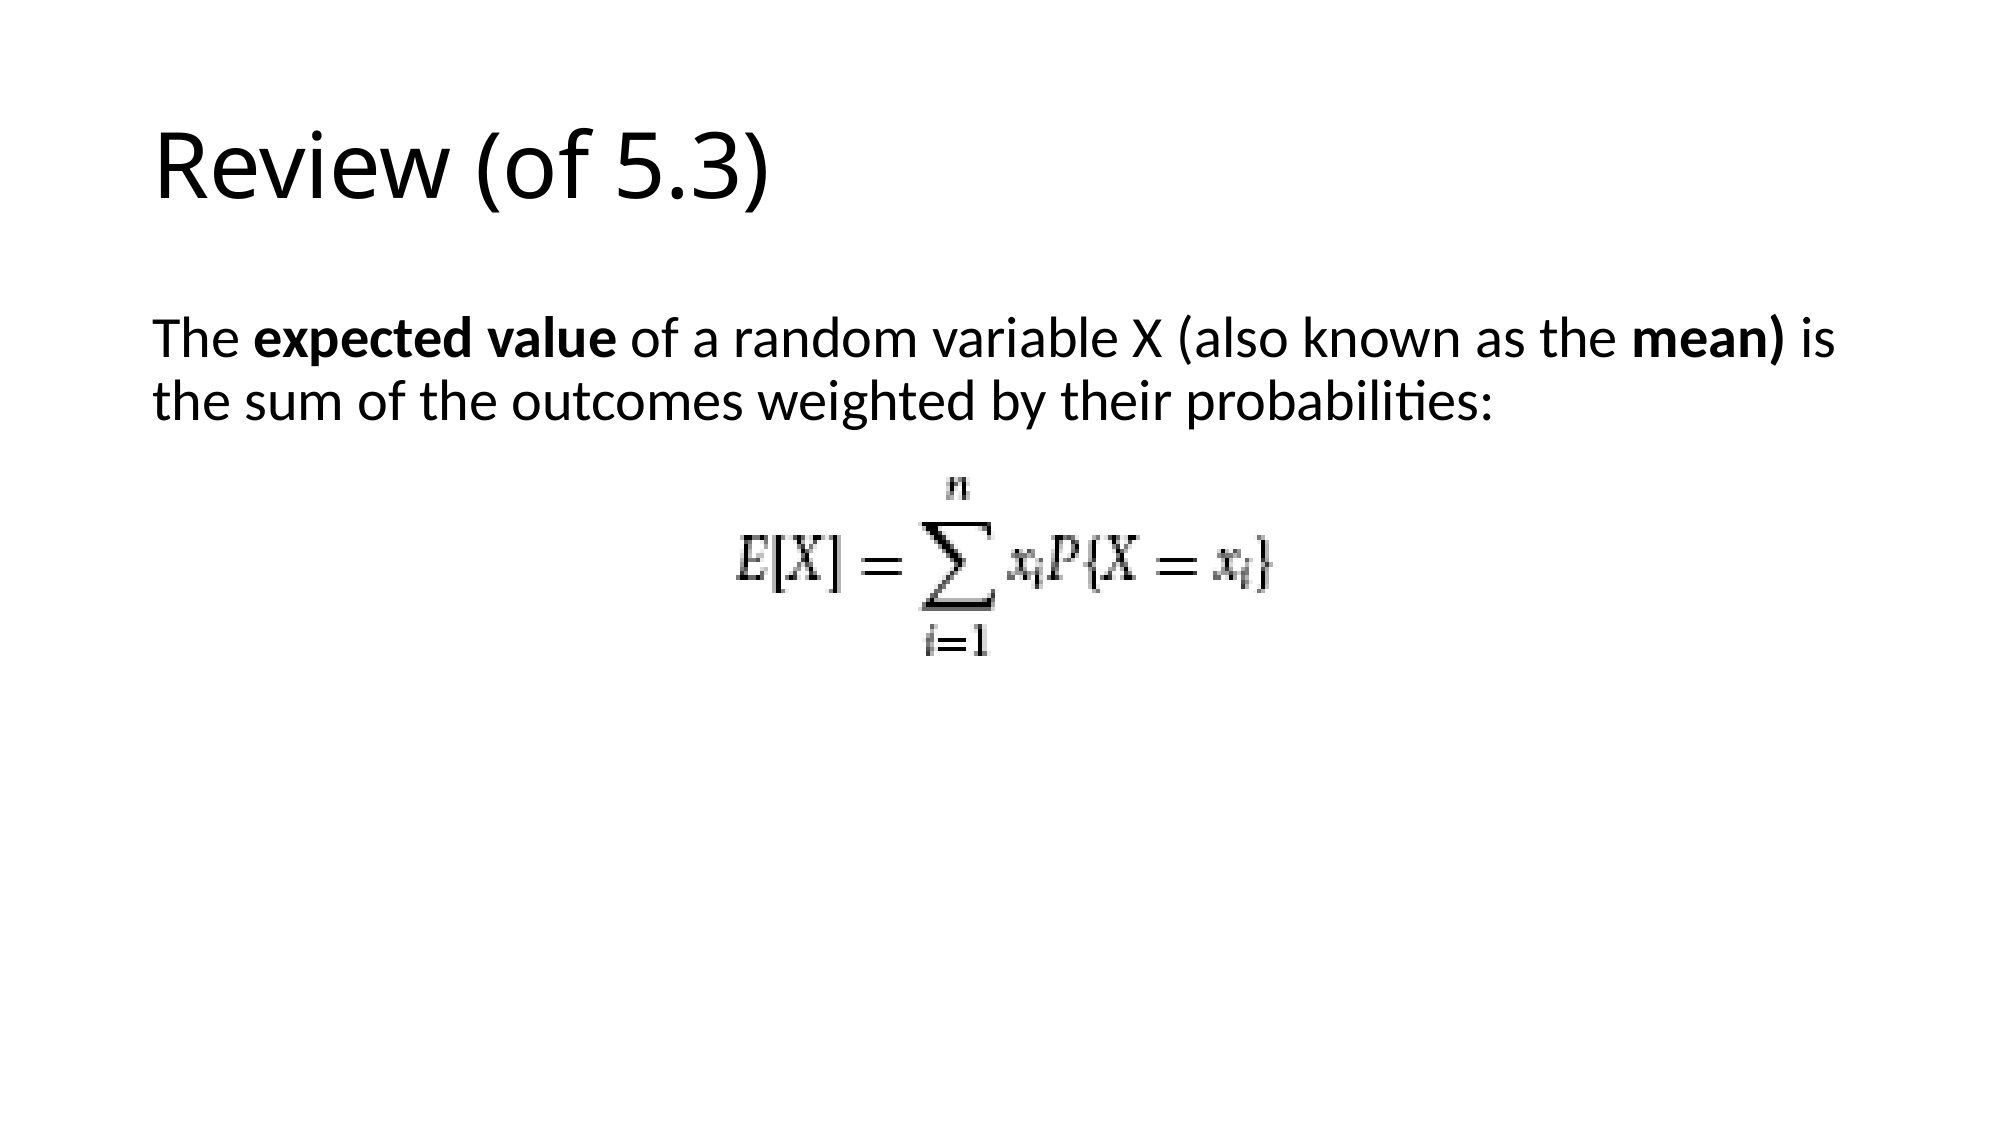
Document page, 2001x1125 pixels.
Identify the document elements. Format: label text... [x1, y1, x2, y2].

list The expected value of a random variable X (also known as the mean) is the sum of the outcomes weighted by their probabilities: [137, 299, 1863, 1014]
title Review (of 5.3) [137, 59, 1863, 278]
picture [676, 460, 1290, 670]
